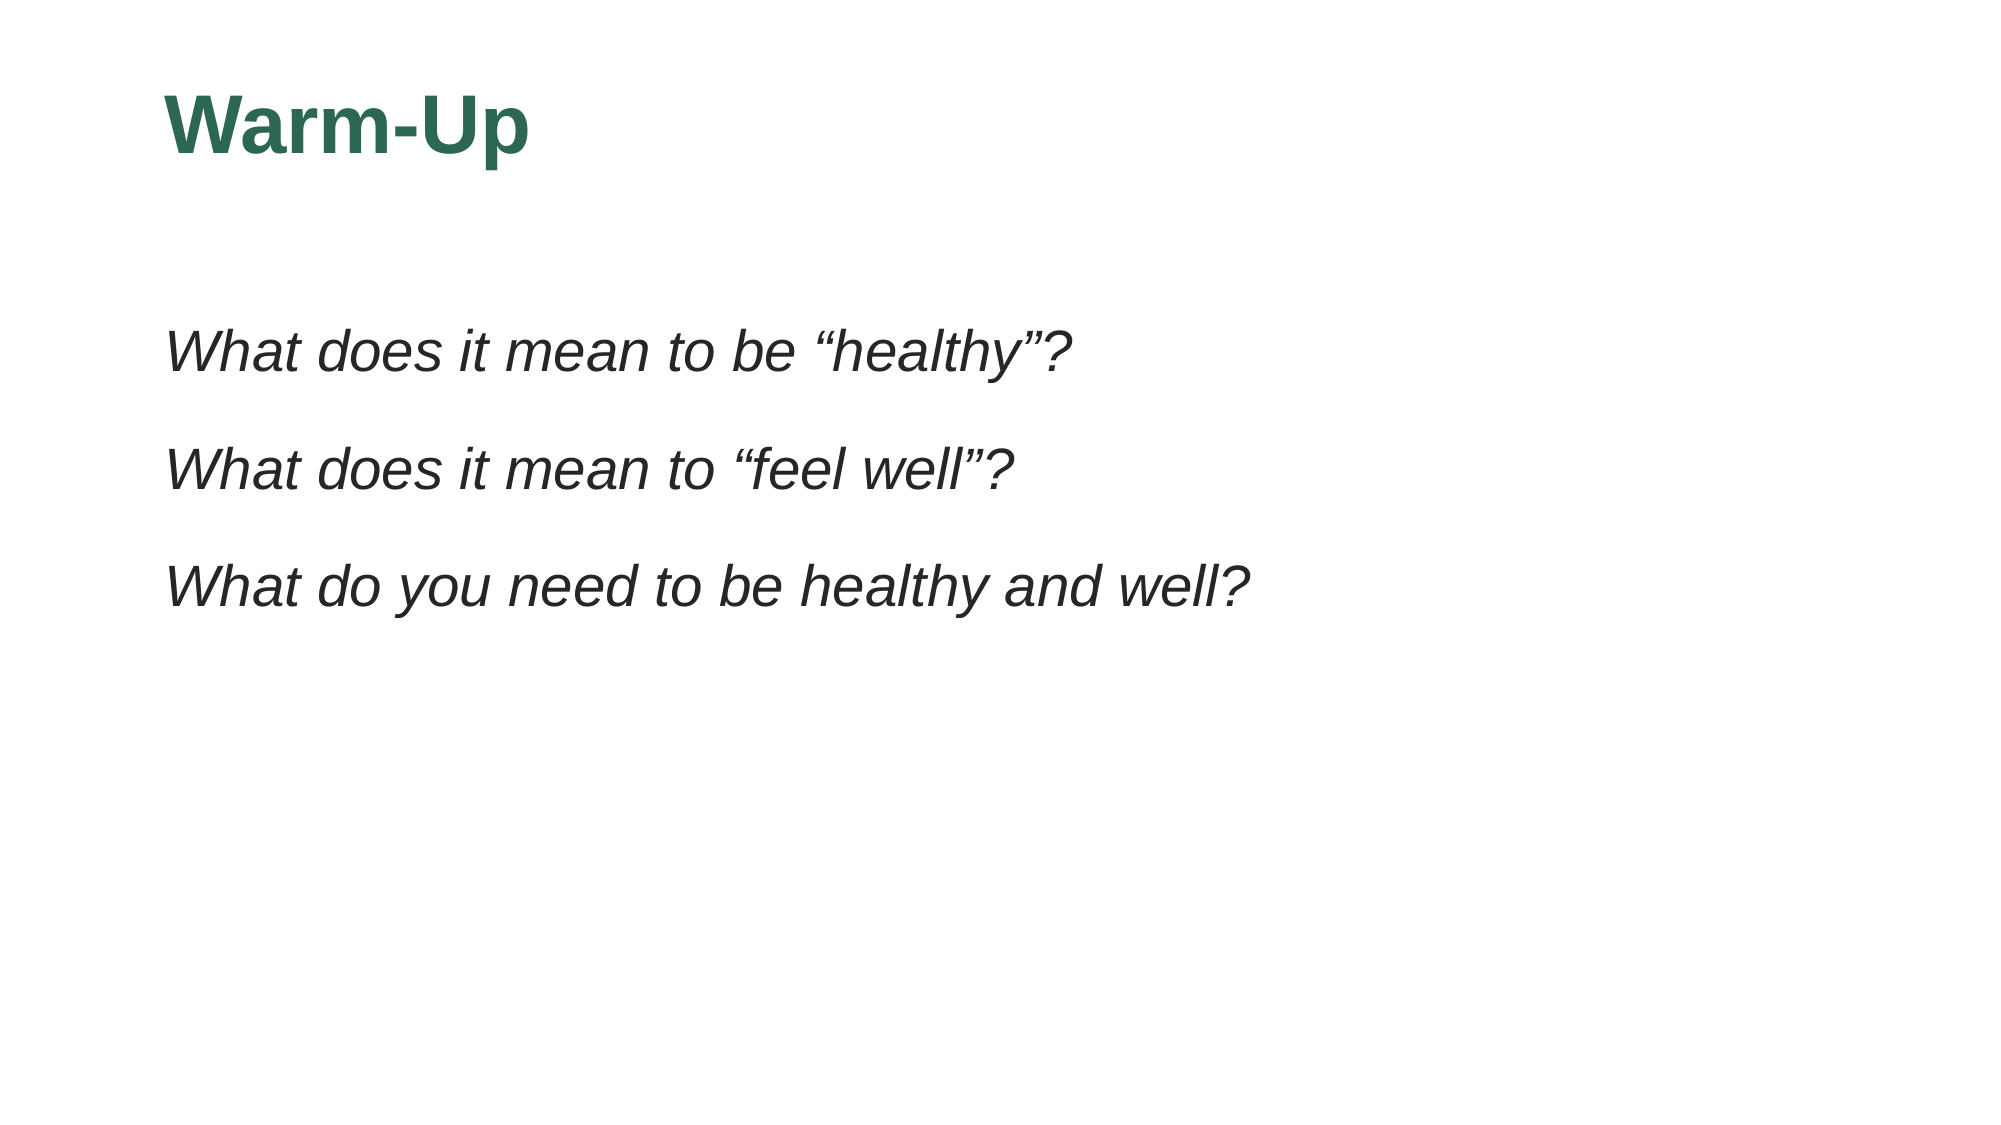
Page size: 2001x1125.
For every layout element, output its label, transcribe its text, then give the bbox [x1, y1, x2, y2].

list What does it mean to be “healthy”? What does it mean to “feel well”? What do you need to be healthy and well? [164, 299, 1783, 1014]
title Warm-Up [164, 81, 1783, 293]
